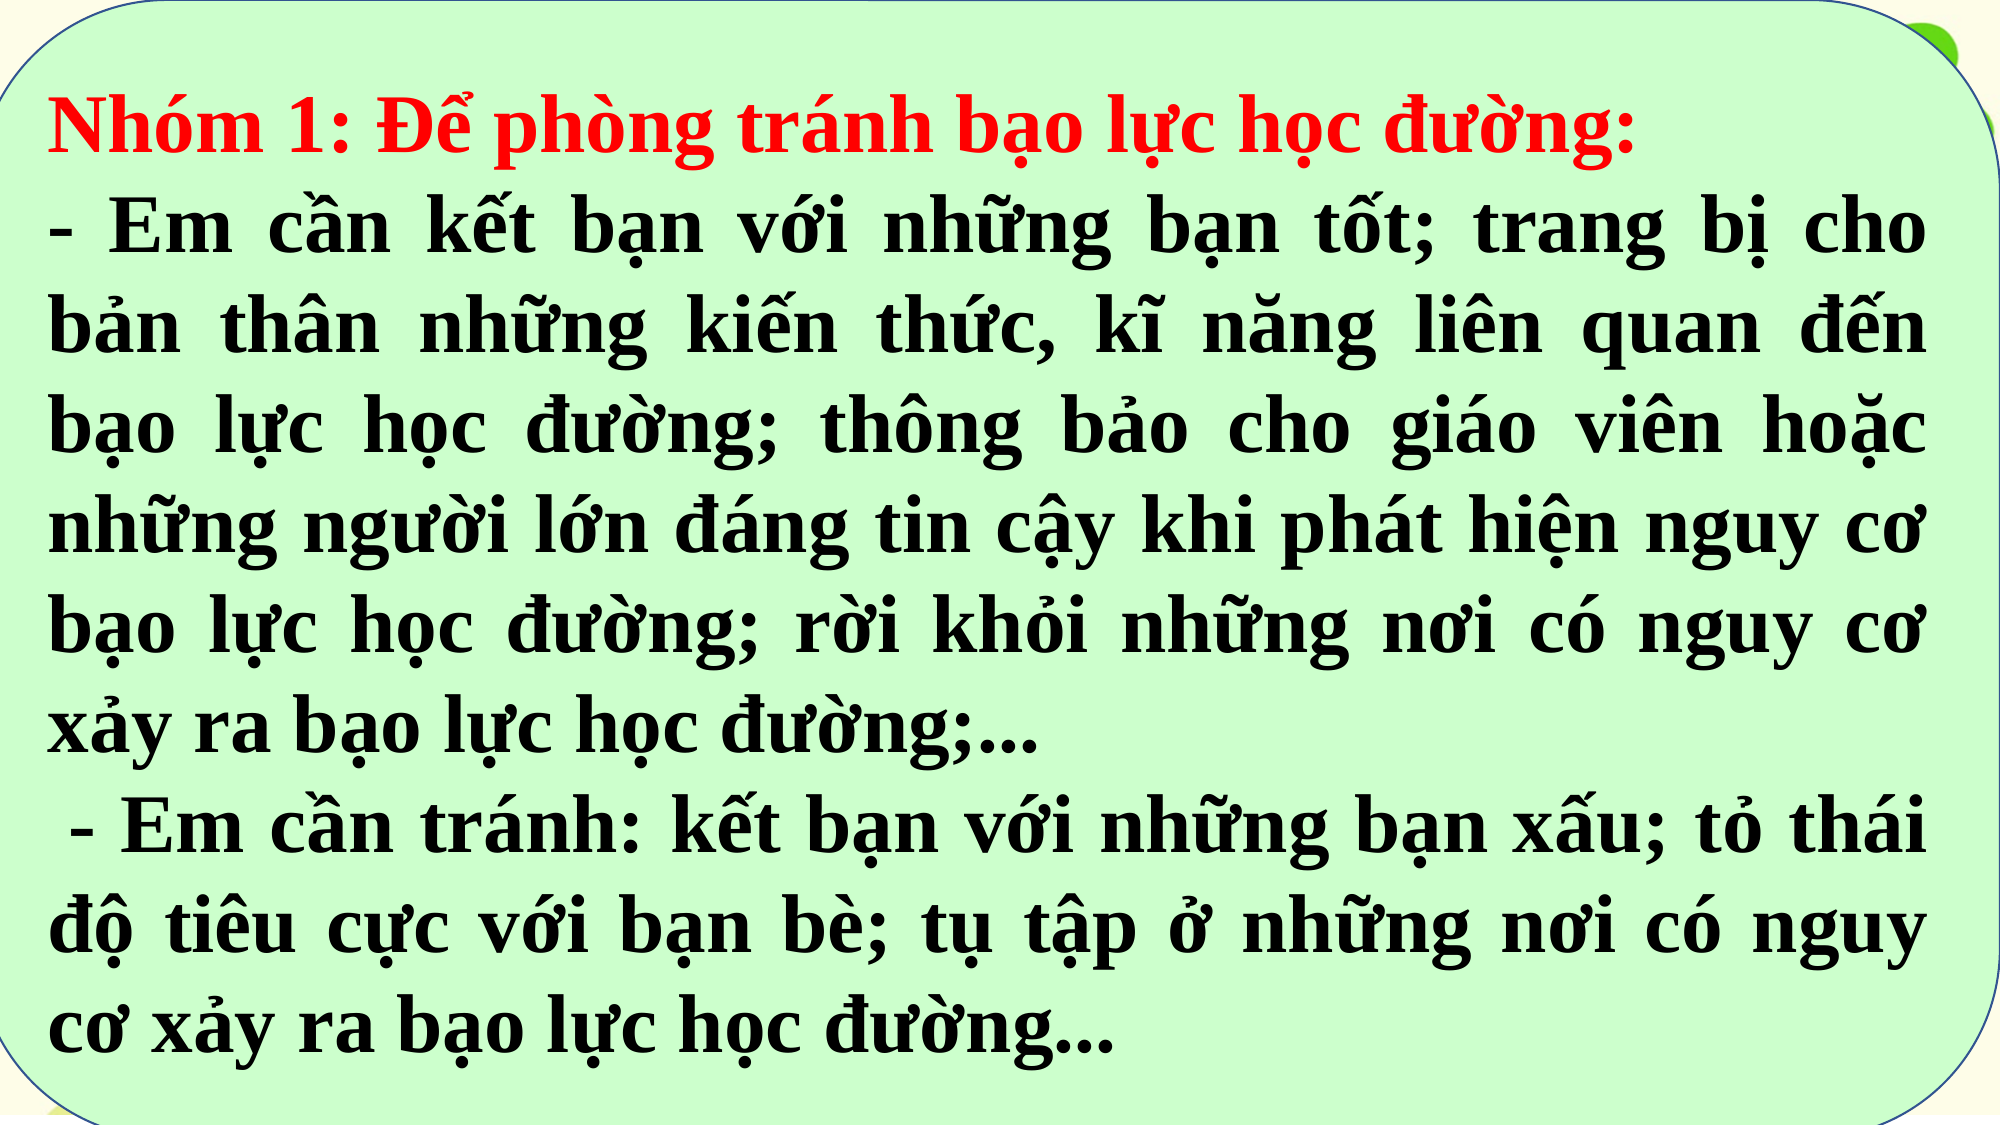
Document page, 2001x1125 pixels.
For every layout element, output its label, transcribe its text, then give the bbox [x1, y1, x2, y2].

picture [0, 0, 2000, 1115]
text_box Nhóm 1: Để phòng tránh bạo lực học đường: - Em cần kết bạn với những bạn tốt; trang bị cho bản thân những kiến thức, kĩ năng liên quan đến bạo lực học đường; thông bảo cho giáo viên hoặc những người lớn đáng tin cậy khi phát hiện nguy cơ bạo lực học đường; rời khỏi những nơi có nguy cơ xảy ra bạo lực học đường;... - Em cần tránh: kết bạn với những bạn xấu; tỏ thái độ tiêu cực với bạn bè; tụ tập ở những nơi có nguy cơ xảy ra bạo lực học đường... [73, 1115, 1904, 1125]
